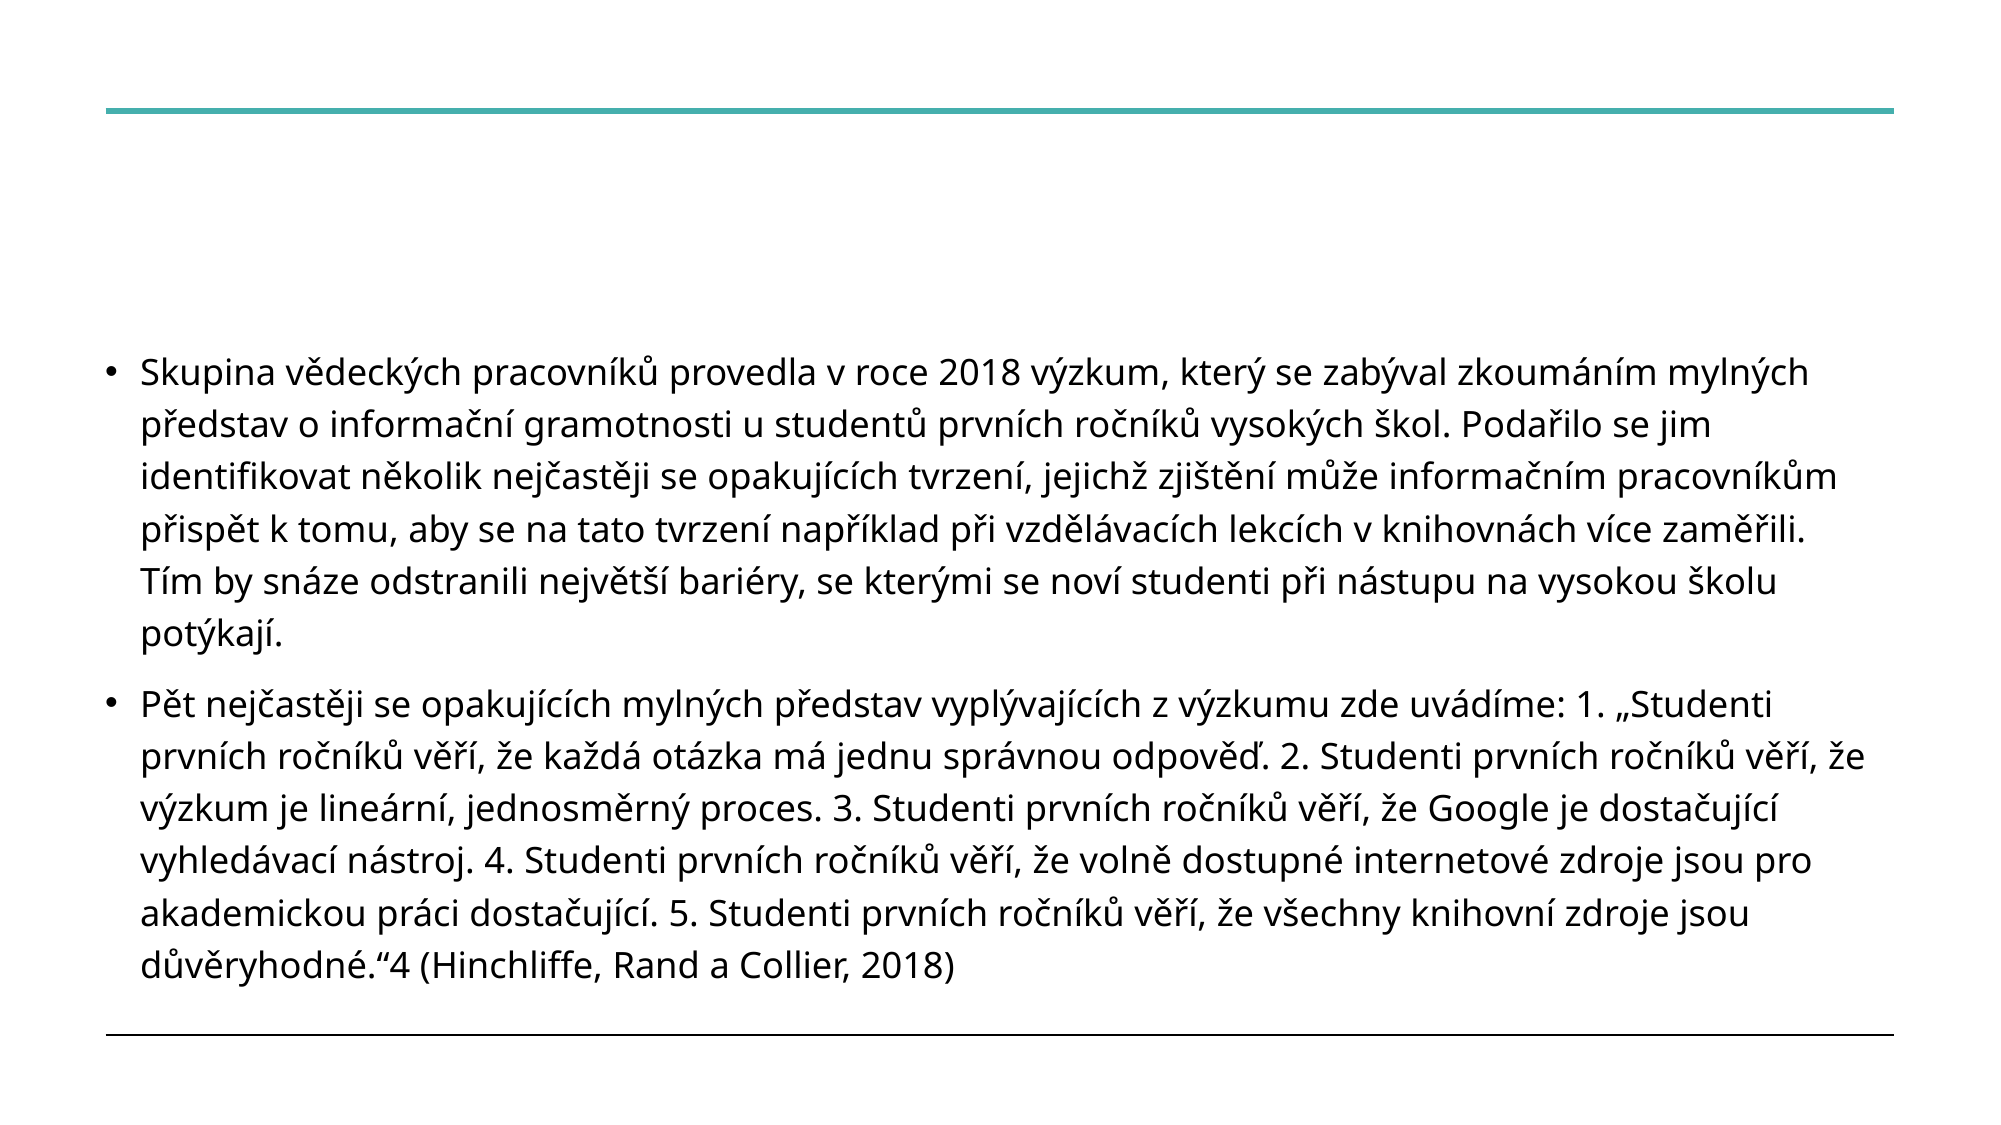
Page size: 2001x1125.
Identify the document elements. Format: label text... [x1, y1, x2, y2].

list Skupina vědeckých pracovníků provedla v roce 2018 výzkum, který se zabýval zkoumáním mylných představ o informační gramotnosti u studentů prvních ročníků vysokých škol. Podařilo se jim identifikovat několik nejčastěji se opakujících tvrzení, jejichž zjištění může informačním pracovníkům přispět k tomu, aby se na tato tvrzení například při vzdělávacích lekcích v knihovnách více zaměřili. Tím by snáze odstranili největší bariéry, se kterými se noví studenti při nástupu na vysokou školu potýkají. Pět nejčastěji se opakujících mylných představ vyplývajících z výzkumu zde uvádíme: 1. „Studenti prvních ročníků věří, že každá otázka má jednu správnou odpověď. 2. Studenti prvních ročníků věří, že výzkum je lineární, jednosměrný proces. 3. Studenti prvních ročníků věří, že Google je dostačující vyhledávací nástroj. 4. Studenti prvních ročníků věří, že volně dostupné internetové zdroje jsou pro akademickou práci dostačující. 5. Studenti prvních ročníků věří, že všechny knihovní zdroje jsou důvěryhodné.“4 (Hinchliffe, Rand a Collier, 2018) [90, 332, 1894, 994]
